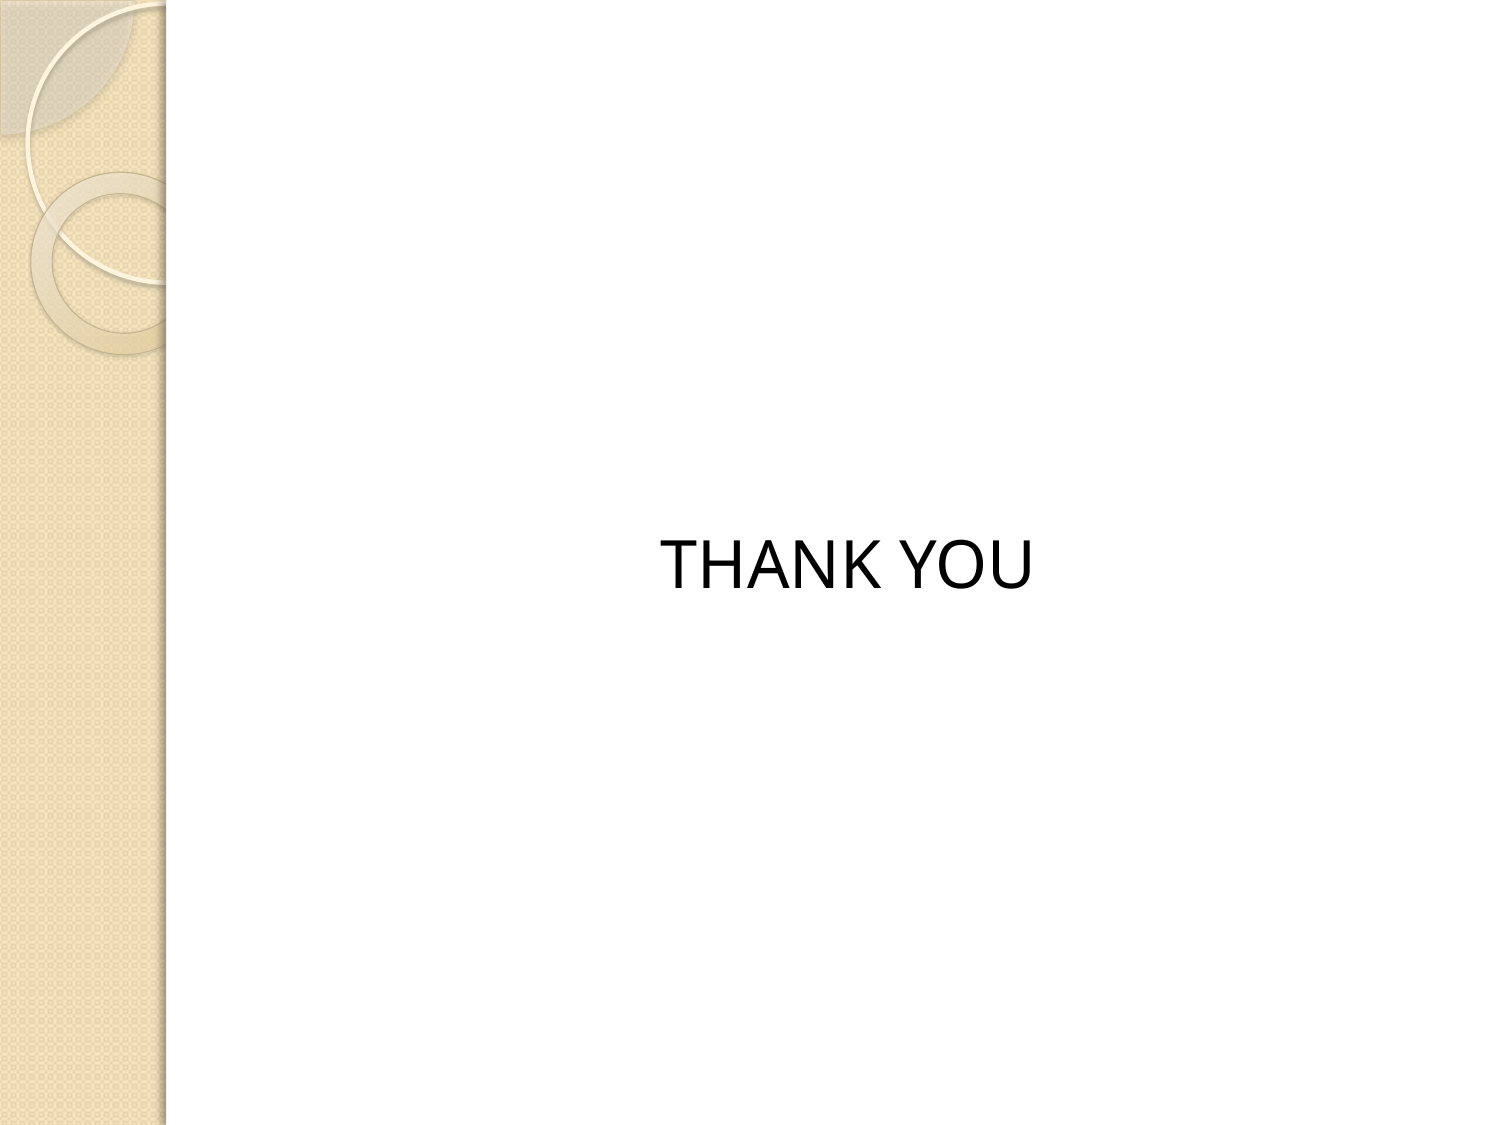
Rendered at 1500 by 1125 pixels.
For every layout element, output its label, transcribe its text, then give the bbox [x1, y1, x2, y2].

list THANK YOU [235, 237, 1466, 1025]
